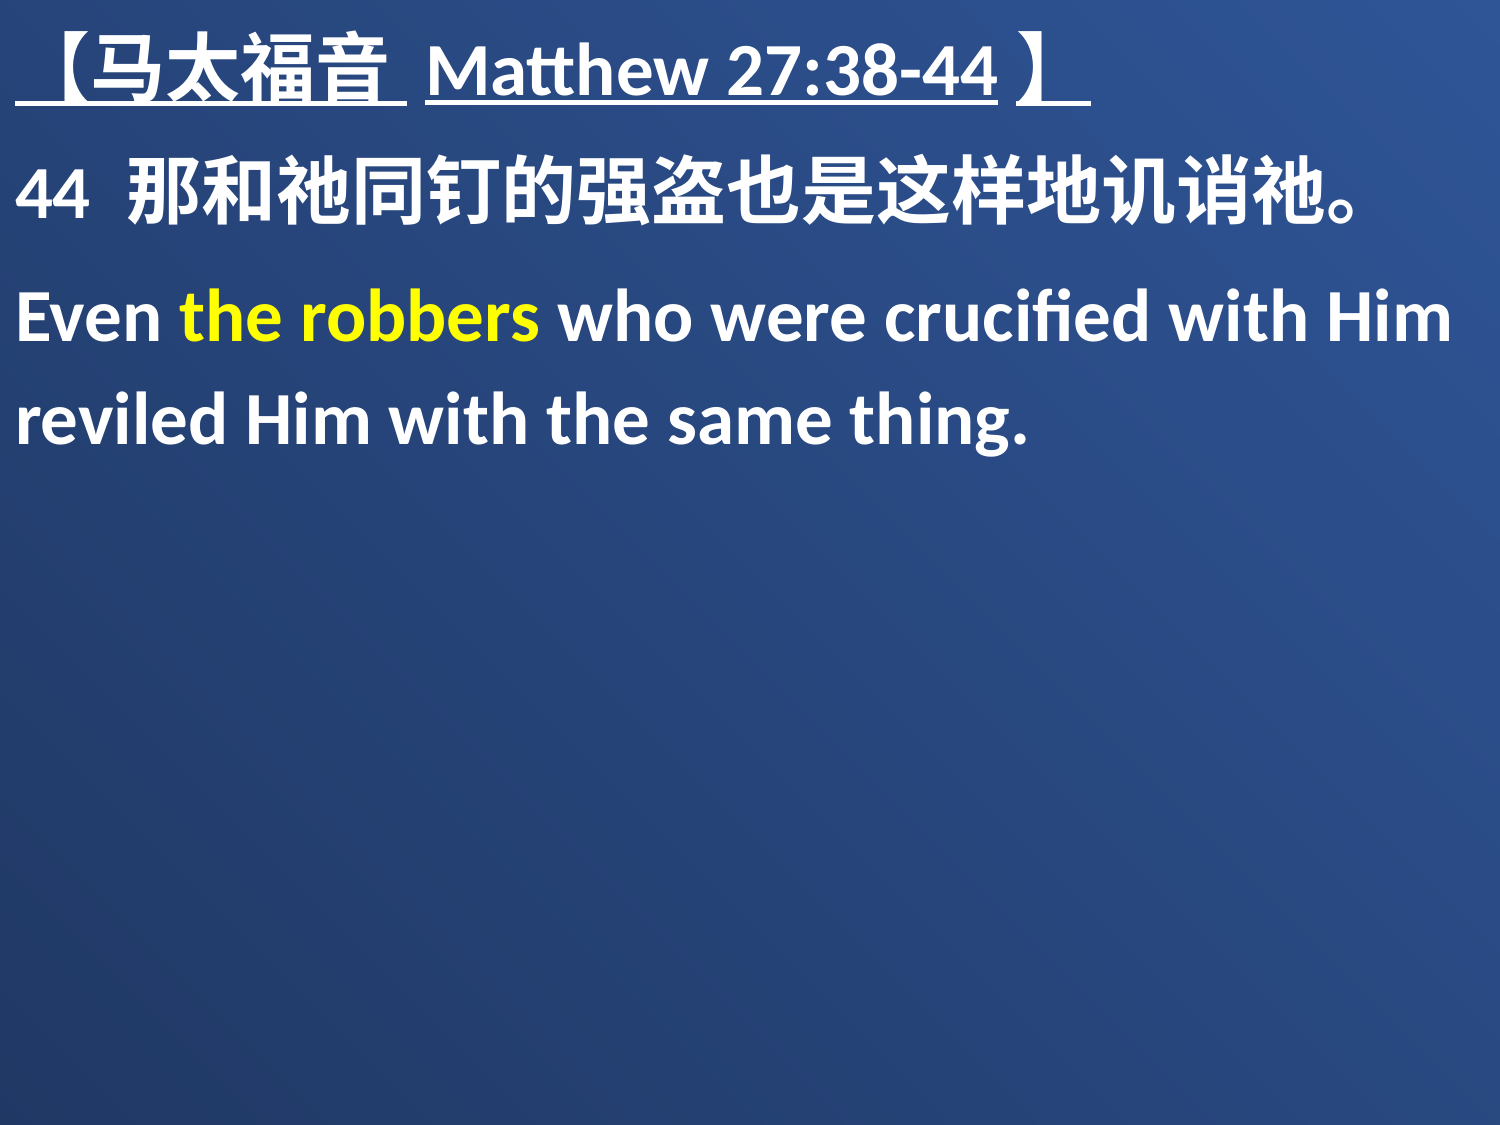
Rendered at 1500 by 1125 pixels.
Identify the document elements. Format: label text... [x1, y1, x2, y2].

subtitle 【马太福音 Matthew 27:38-44】 44 那和祂同钉的强盗也是这样地讥诮祂。 Even the robbers who were crucified with Him reviled Him with the same thing. [0, 0, 1500, 1125]
